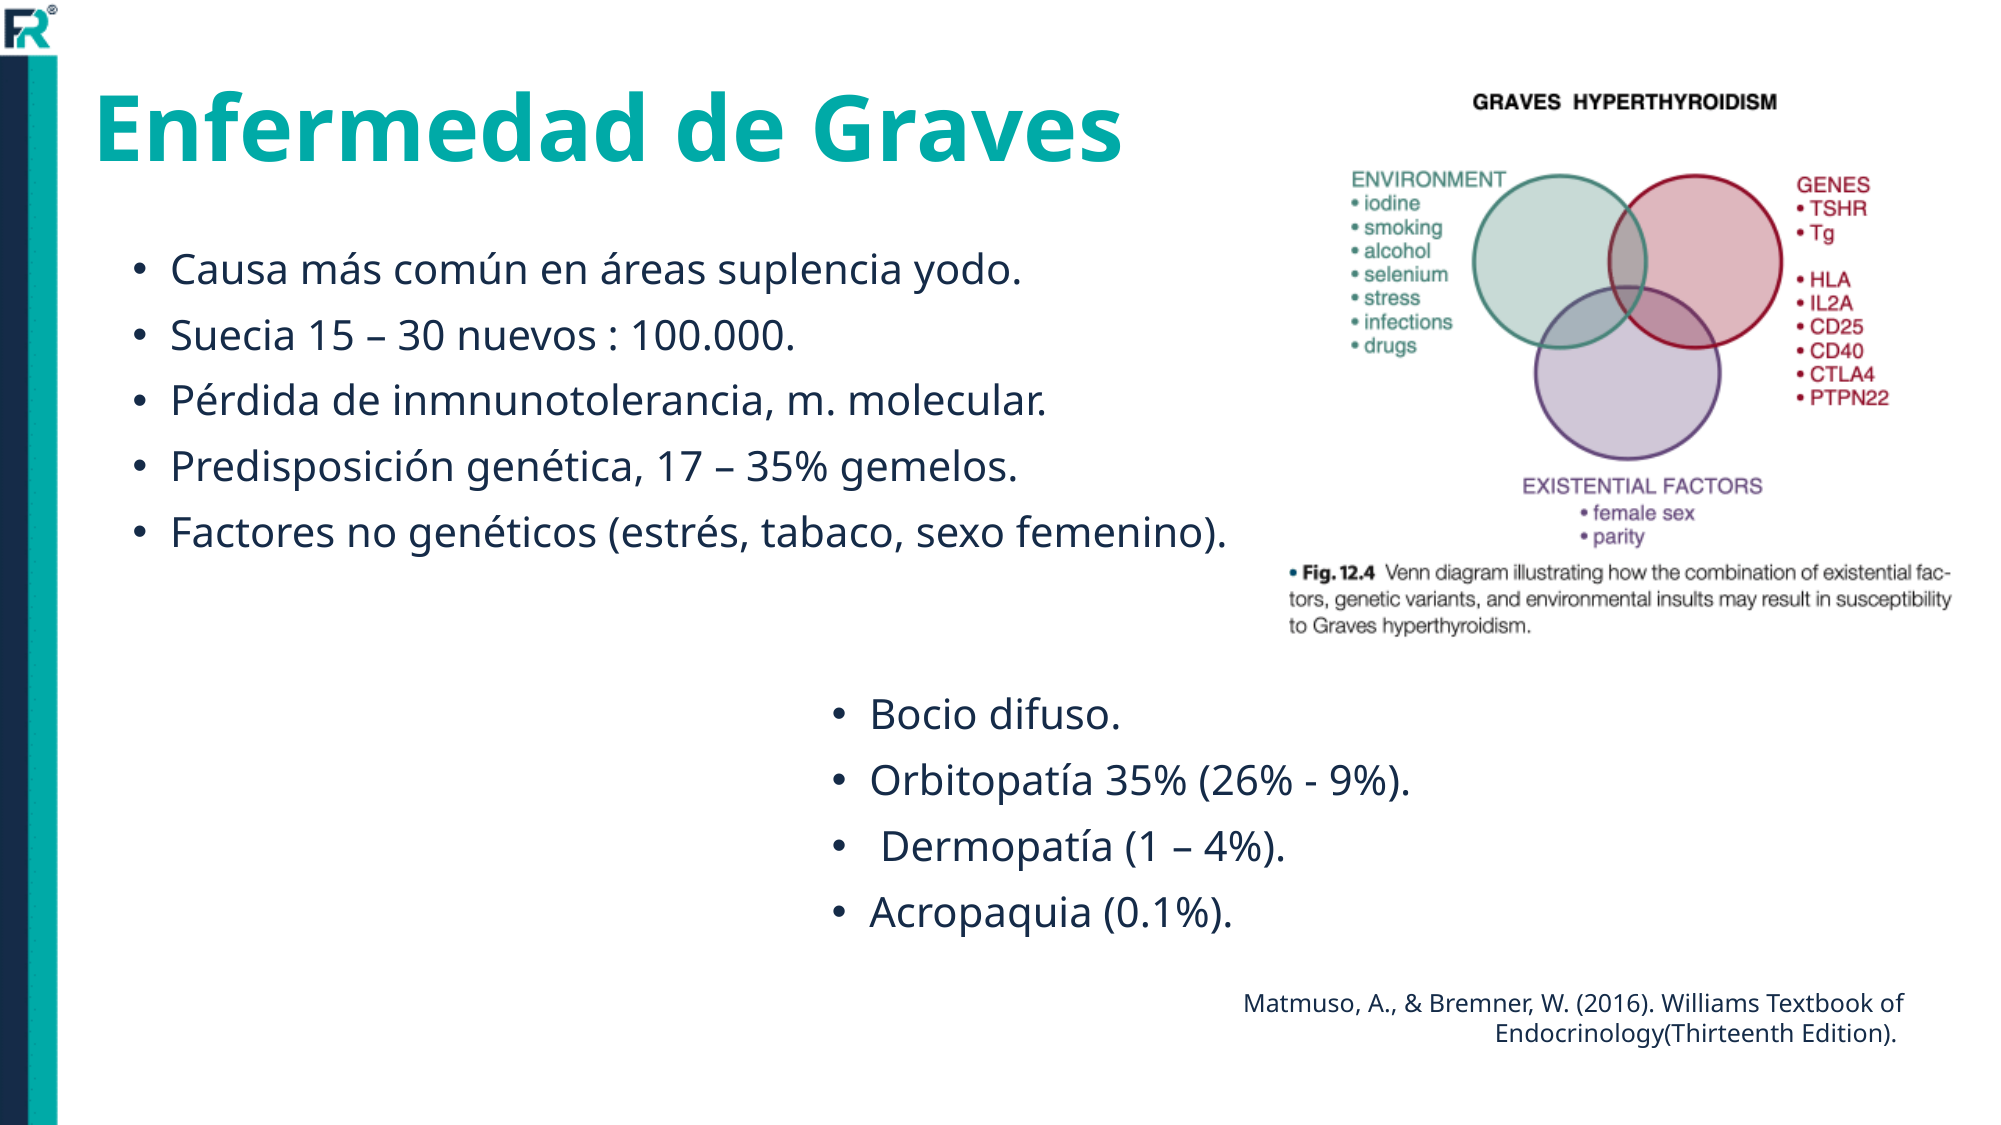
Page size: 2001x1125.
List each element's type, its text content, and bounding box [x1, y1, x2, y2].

list Causa más común en áreas suplencia yodo. Suecia 15 – 30 nuevos : 100.000. Pérdida de inmnunotolerancia, m. molecular. Predisposición genética, 17 – 35% gemelos. Factores no genéticos (estrés, tabaco, sexo femenino). [124, 240, 1289, 585]
text_box Matmuso, A., & Bremner, W. (2016). Williams Textbook of Endocrinology(Thirteenth Edition). [947, 979, 1913, 1055]
text_box Bocio difuso. Orbitopatía 35% (26% - 9%). Dermopatía (1 – 4%). Acropaquia (0.1%). [824, 686, 1906, 1083]
picture [0, 0, 2001, 1125]
title Enfermedad de Graves [84, 22, 1811, 242]
